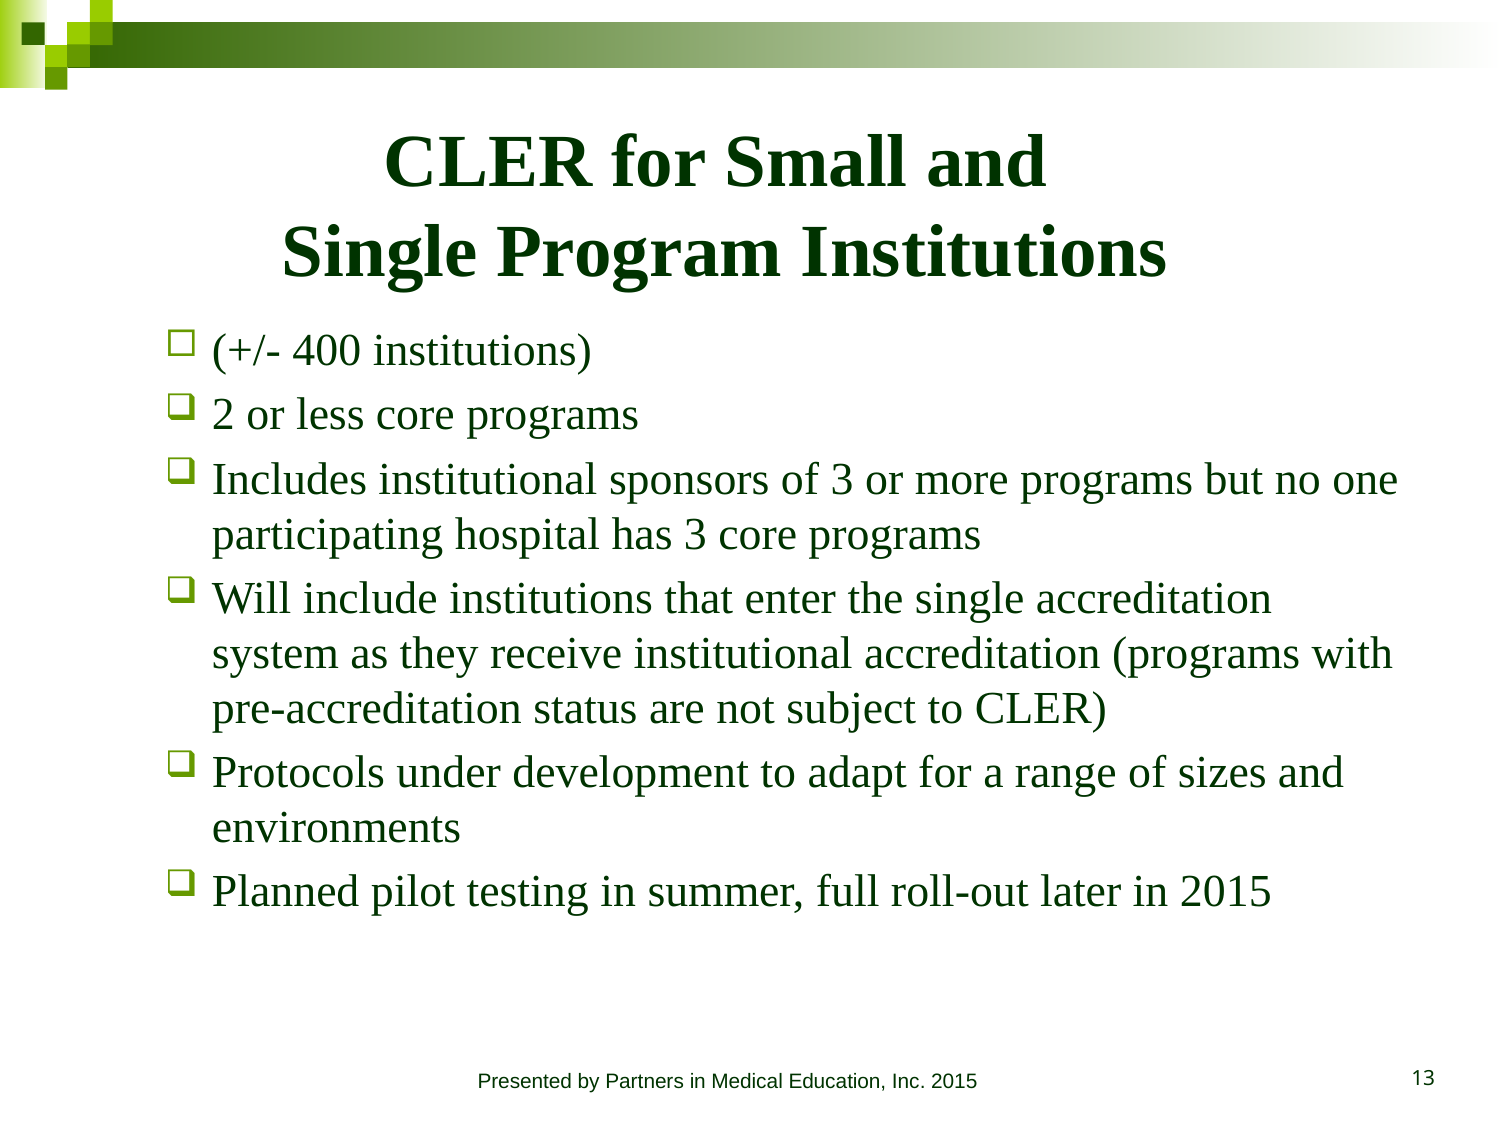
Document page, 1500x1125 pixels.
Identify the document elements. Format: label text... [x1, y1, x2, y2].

footer Presented by Partners in Medical Education, Inc. 2015 [462, 1024, 1076, 1101]
title CLER for Small and Single Program Institutions [50, 99, 1400, 213]
slide_number 13 [1099, 1024, 1451, 1101]
list (+/- 400 institutions) 2 or less core programs Includes institutional sponsors of 3 or more programs but no one participating hospital has 3 core programs Will include institutions that enter the single accreditation system as they receive institutional accreditation (programs with pre-accreditation status are not subject to CLER) Protocols under development to adapt for a range of sizes and environments Planned pilot testing in summer, full roll-out later in 2015 [75, 312, 1425, 950]
